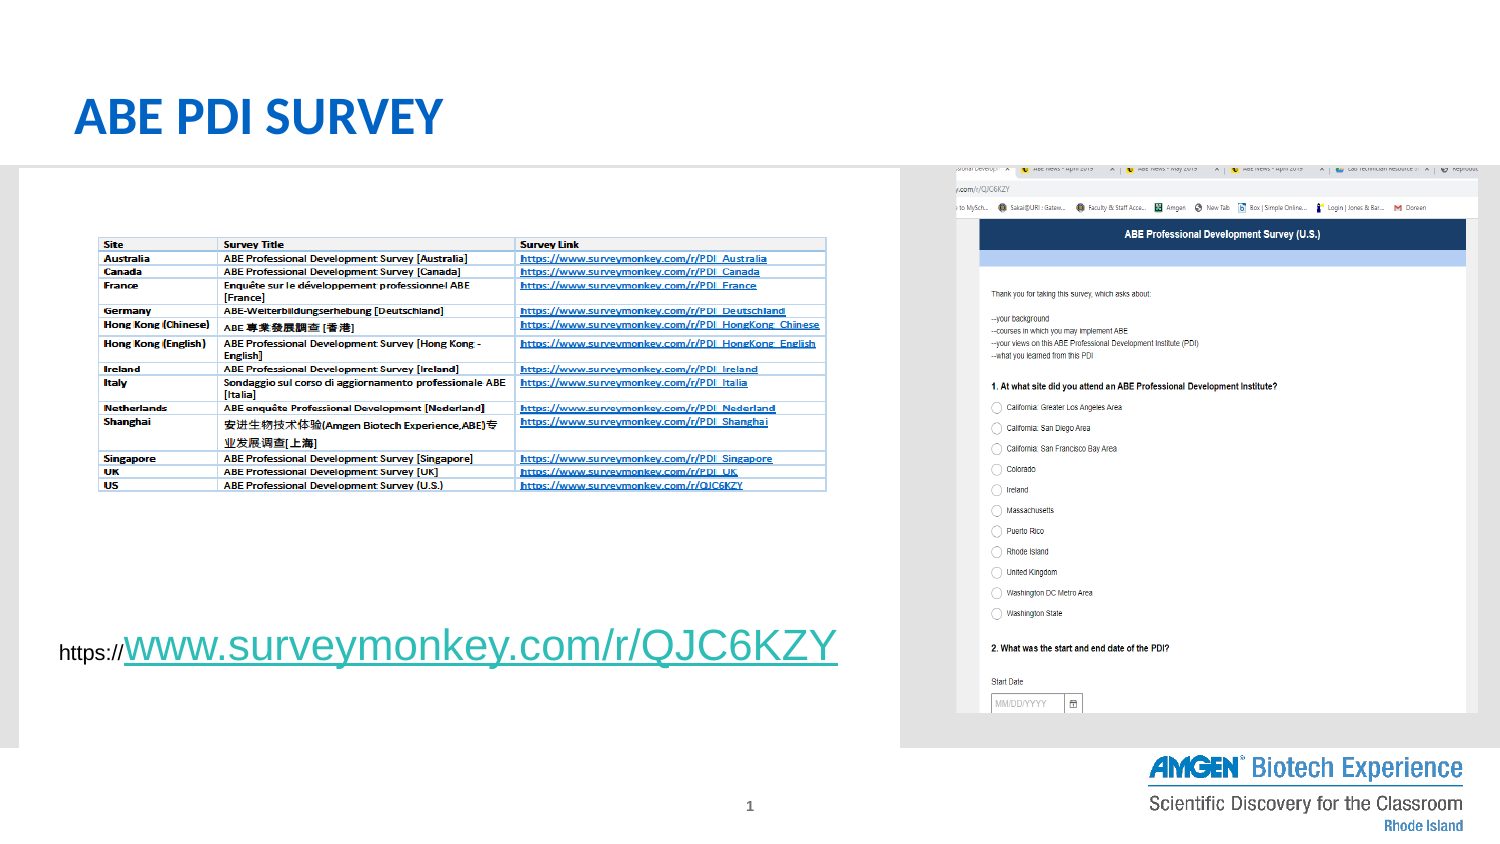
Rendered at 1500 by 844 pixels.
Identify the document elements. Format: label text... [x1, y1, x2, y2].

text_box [18, 168, 901, 751]
title ABE PDI SURVEY [59, 72, 1441, 153]
picture [1148, 755, 1463, 831]
picture [955, 168, 1479, 713]
